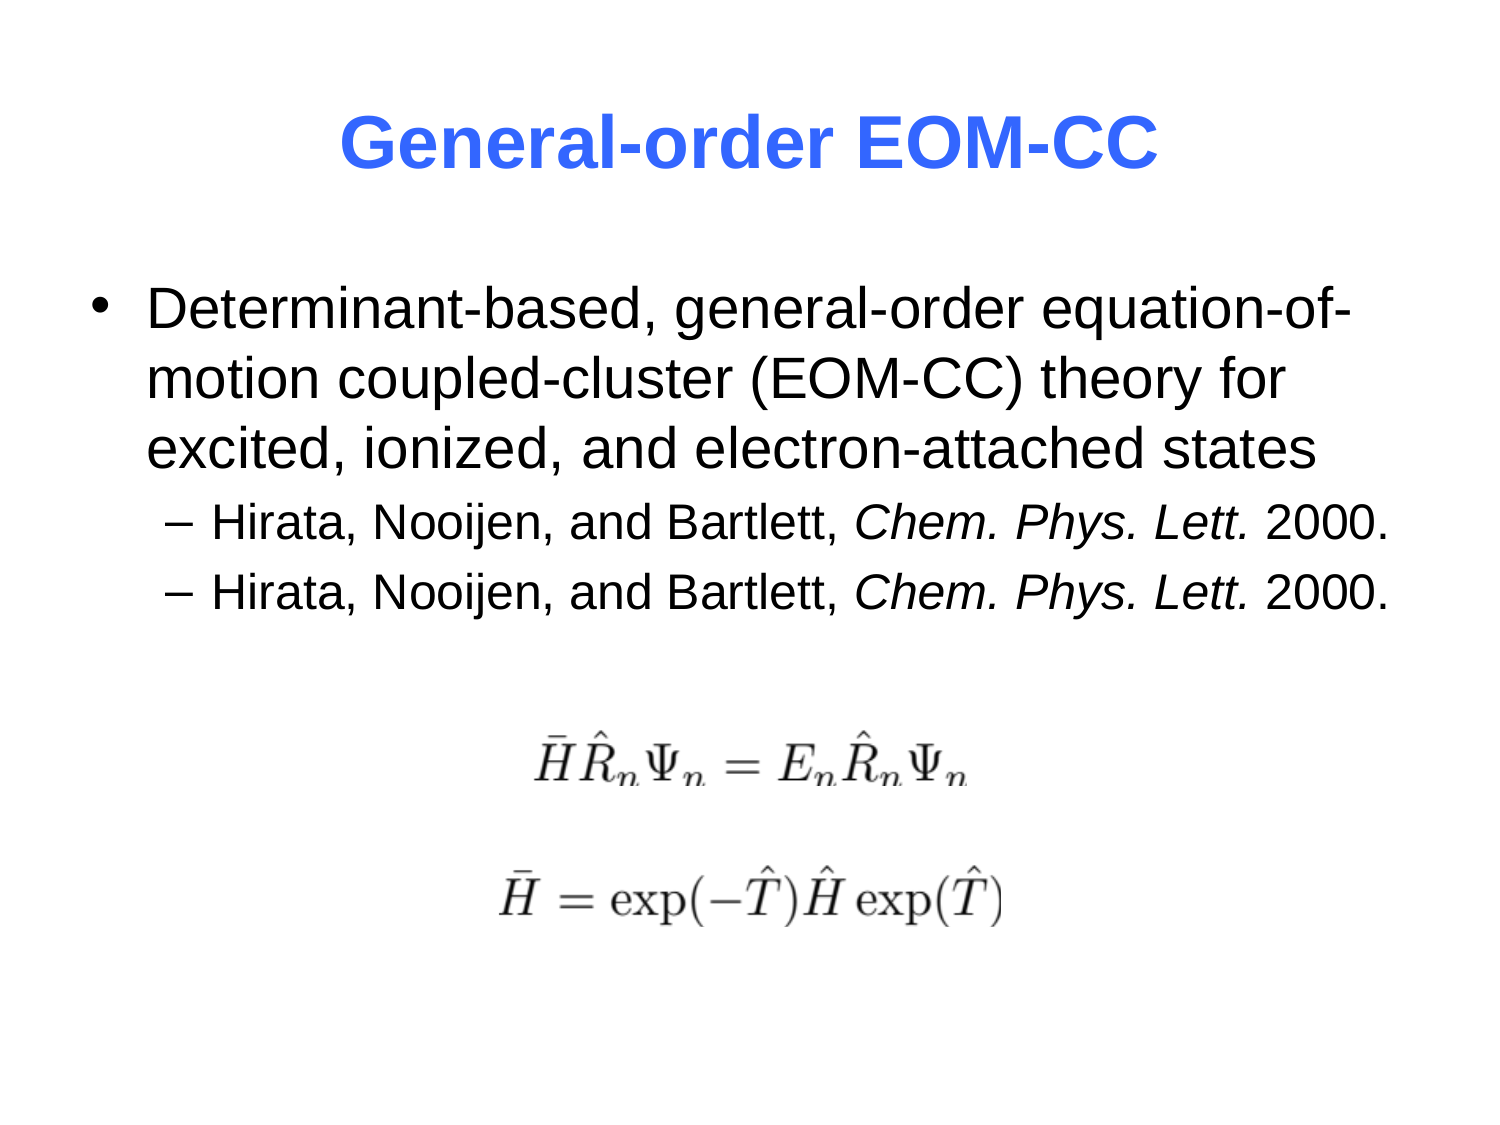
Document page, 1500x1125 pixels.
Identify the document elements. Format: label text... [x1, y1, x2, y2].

list Determinant-based, general-order equation-of-motion coupled-cluster (EOM-CC) theory for excited, ionized, and electron-attached states Hirata, Nooijen, and Bartlett, Chem. Phys. Lett. 2000. Hirata, Nooijen, and Bartlett, Chem. Phys. Lett. 2000. [75, 262, 1425, 1005]
picture [498, 863, 1002, 927]
picture [533, 729, 967, 787]
title General-order EOM-CC [75, 45, 1425, 233]
